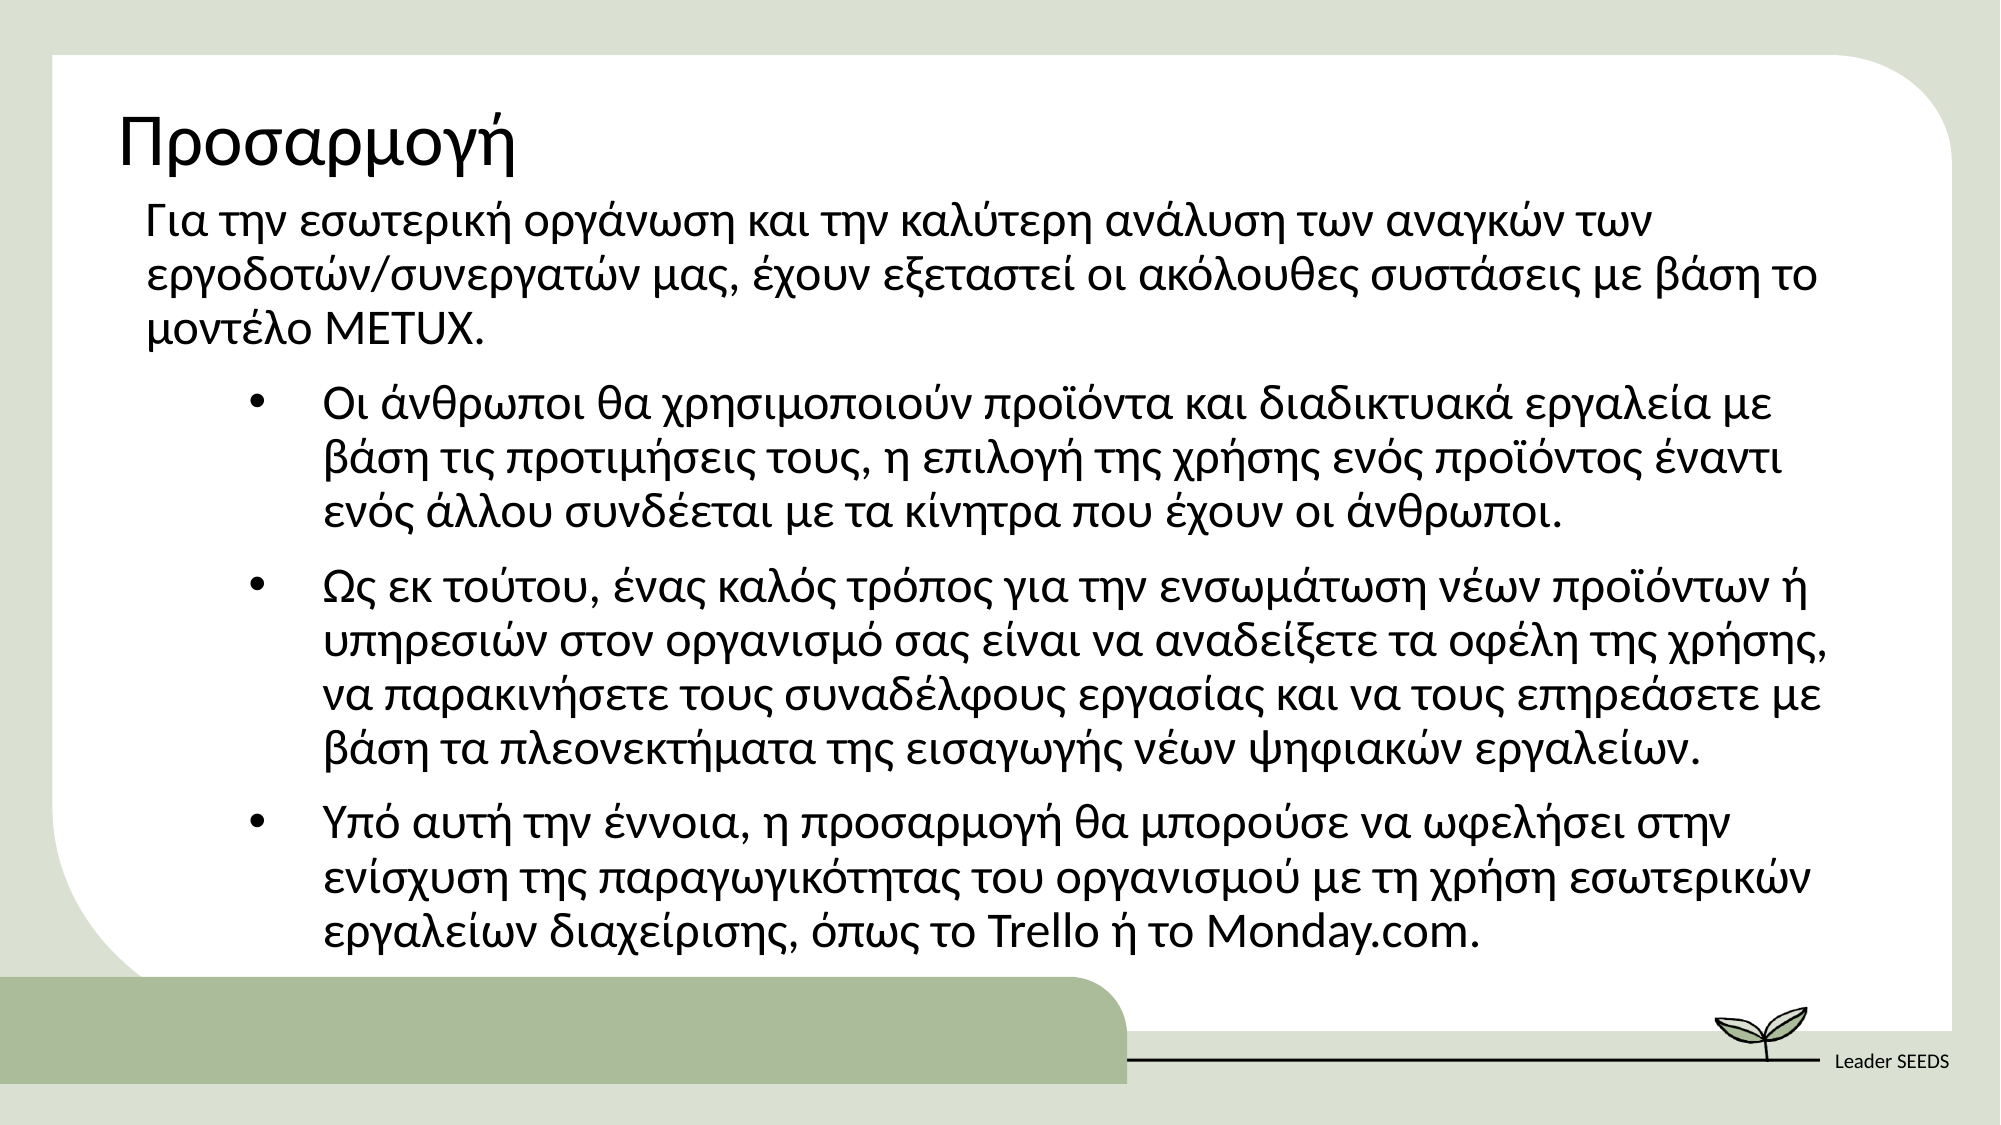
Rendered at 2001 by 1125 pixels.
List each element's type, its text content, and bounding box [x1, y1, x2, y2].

list Προσαρμογή [104, 93, 1843, 226]
list Για την εσωτερική οργάνωση και την καλύτερη ανάλυση των αναγκών των εργοδοτών/συνεργατών μας, έχουν εξεταστεί οι ακόλουθες συστάσεις με βάση το μοντέλο METUX. Οι άνθρωποι θα χρησιμοποιούν προϊόντα και διαδικτυακά εργαλεία με βάση τις προτιμήσεις τους, η επιλογή της χρήσης ενός προϊόντος έναντι ενός άλλου συνδέεται με τα κίνητρα που έχουν οι άνθρωποι. Ως εκ τούτου, ένας καλός τρόπος για την ενσωμάτωση νέων προϊόντων ή υπηρεσιών στον οργανισμό σας είναι να αναδείξετε τα οφέλη της χρήσης, να παρακινήσετε τους συναδέλφους εργασίας και να τους επηρεάσετε με βάση τα πλεονεκτήματα της εισαγωγής νέων ψηφιακών εργαλείων. Υπό αυτή την έννοια, η προσαρμογή θα μπορούσε να ωφελήσει στην ενίσχυση της παραγωγικότητας του οργανισμού με τη χρήση εσωτερικών εργαλείων διαχείρισης, όπως το Trello ή το Monday.com. [130, 186, 1869, 797]
